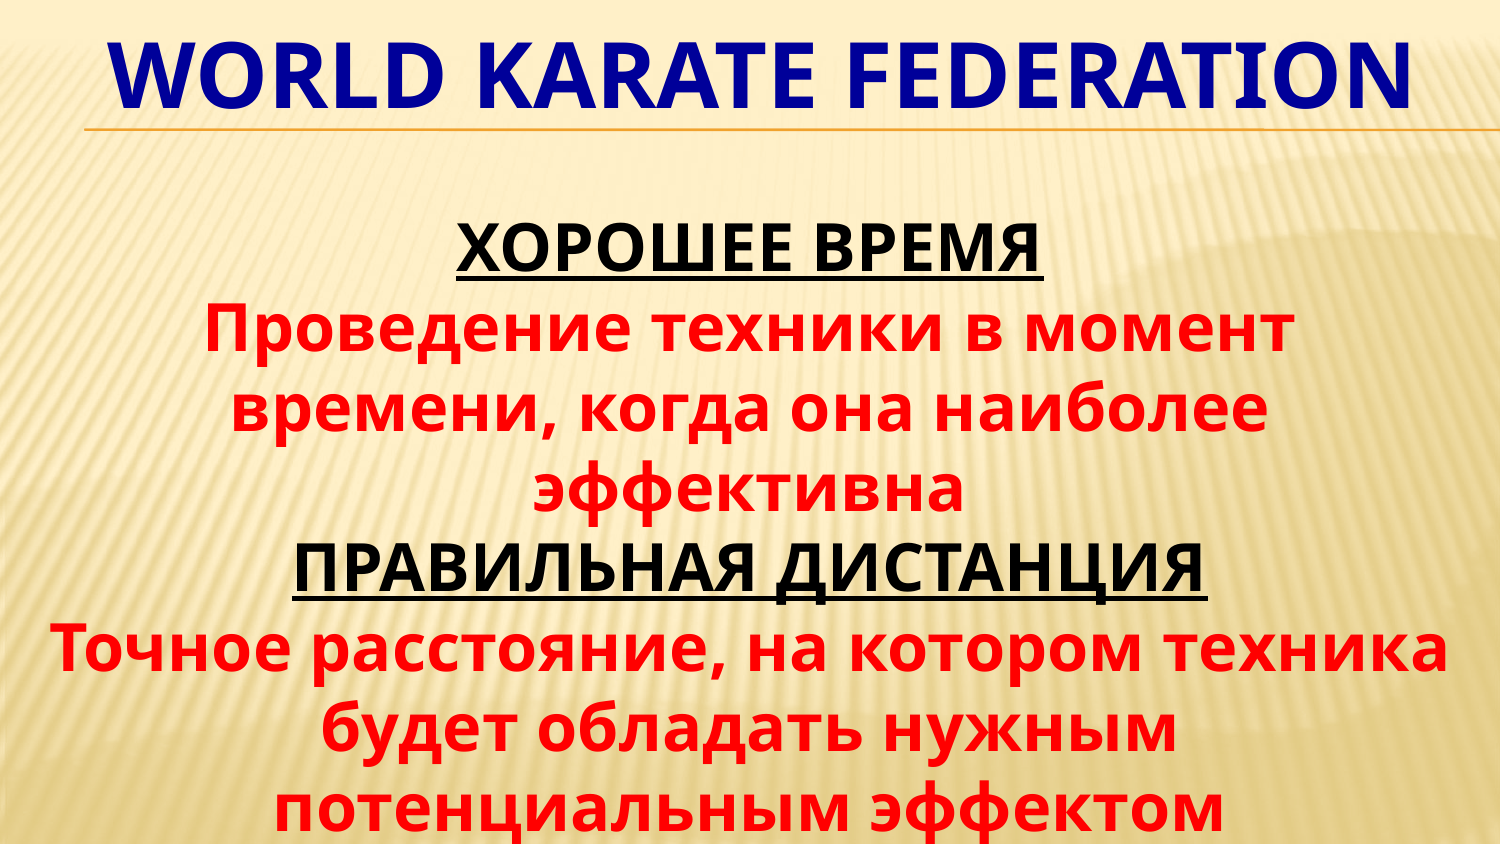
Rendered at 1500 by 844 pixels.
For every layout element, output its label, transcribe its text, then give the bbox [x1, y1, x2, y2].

title World Karate Federation [25, 20, 1500, 124]
text_box ХОРОШЕЕ ВРЕМЯ Проведение техники в момент времени, когда она наиболее эффективна ПРАВИЛЬНАЯ ДИСТАНЦИЯ Точное расстояние, на котором техника будет обладать нужным потенциальным эффектом [29, 197, 1471, 844]
